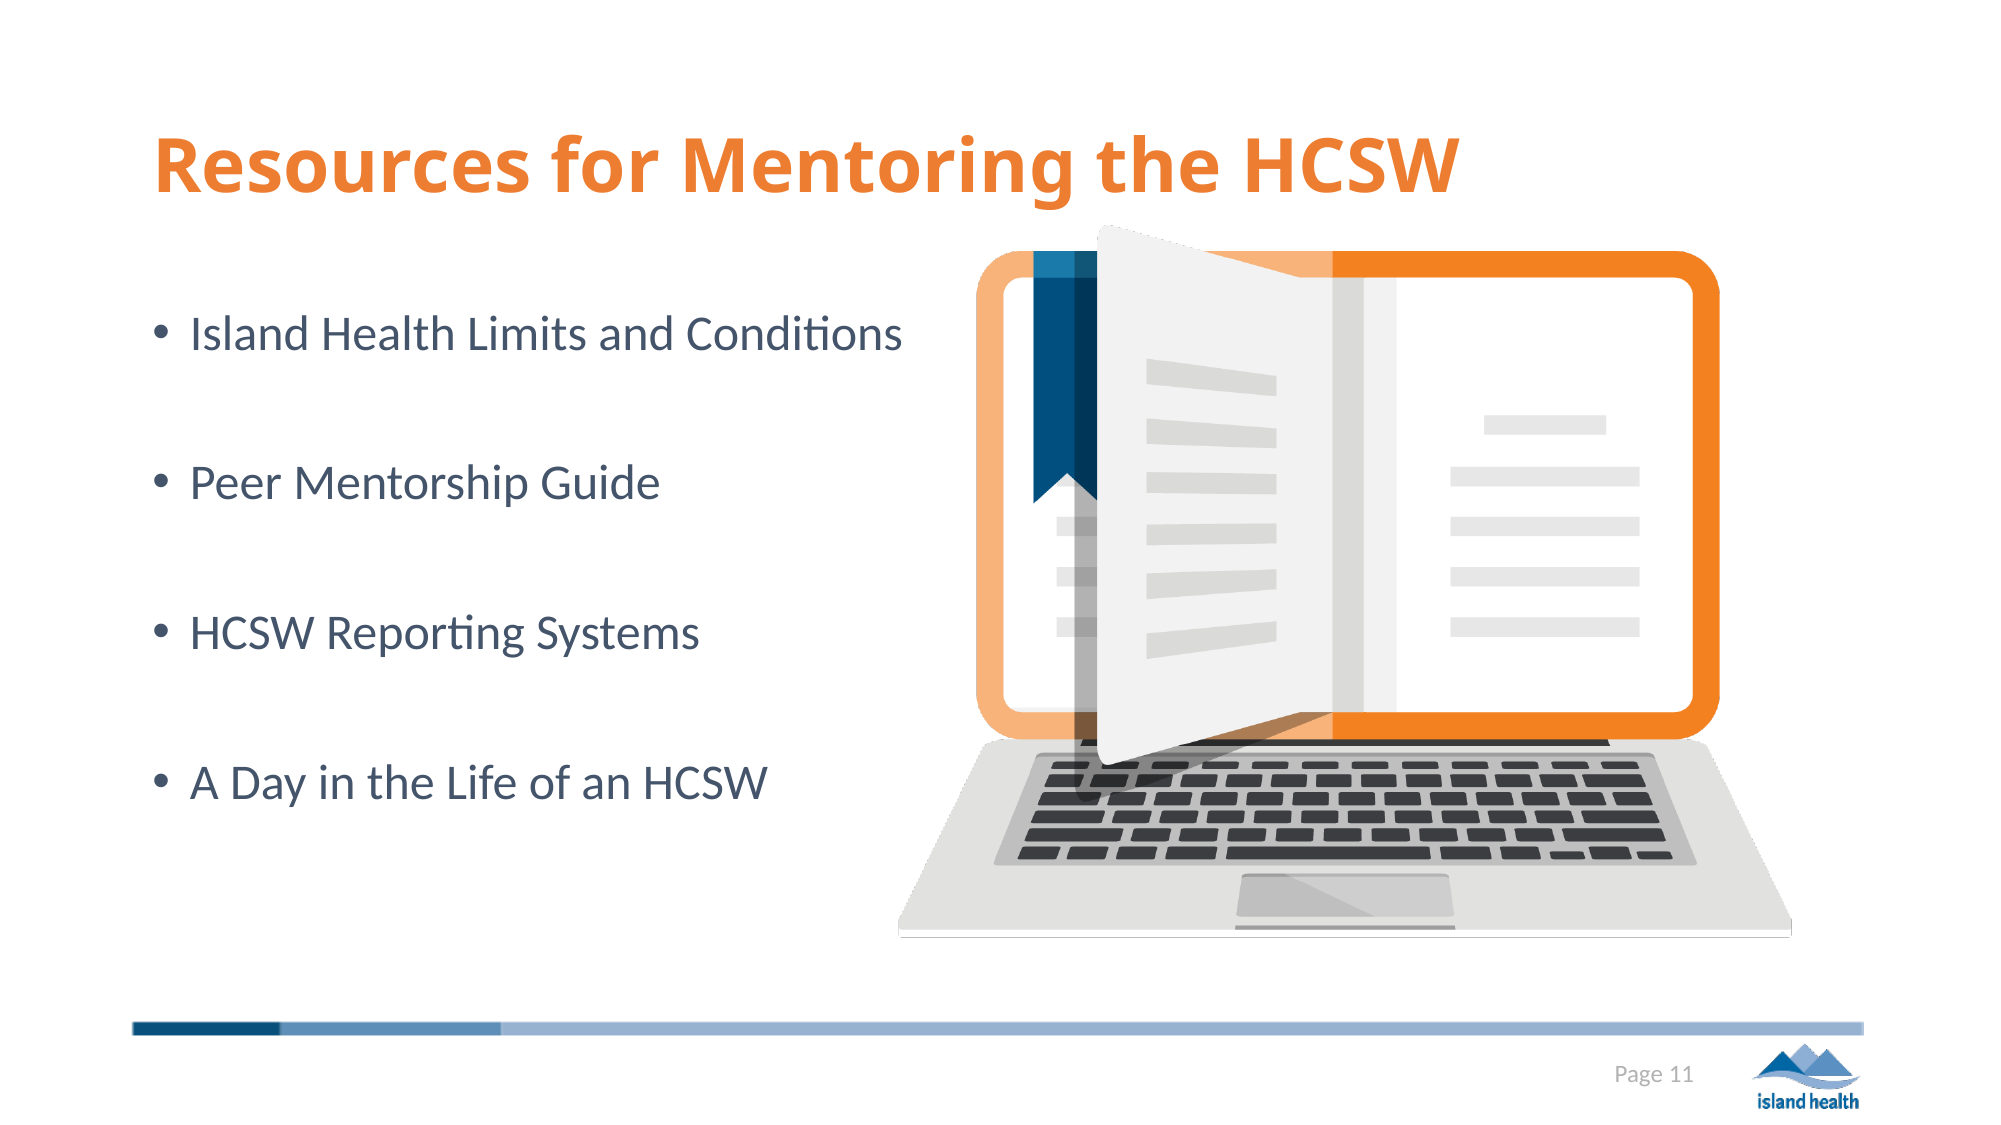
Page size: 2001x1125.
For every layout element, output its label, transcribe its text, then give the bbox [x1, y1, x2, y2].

list Island Health Limits and Conditions Peer Mentorship Guide HCSW Reporting Systems A Day in the Life of an HCSW [137, 299, 504, 1014]
title Resources for Mentoring the HCSW [137, 59, 504, 278]
picture [128, 49, 2000, 1125]
